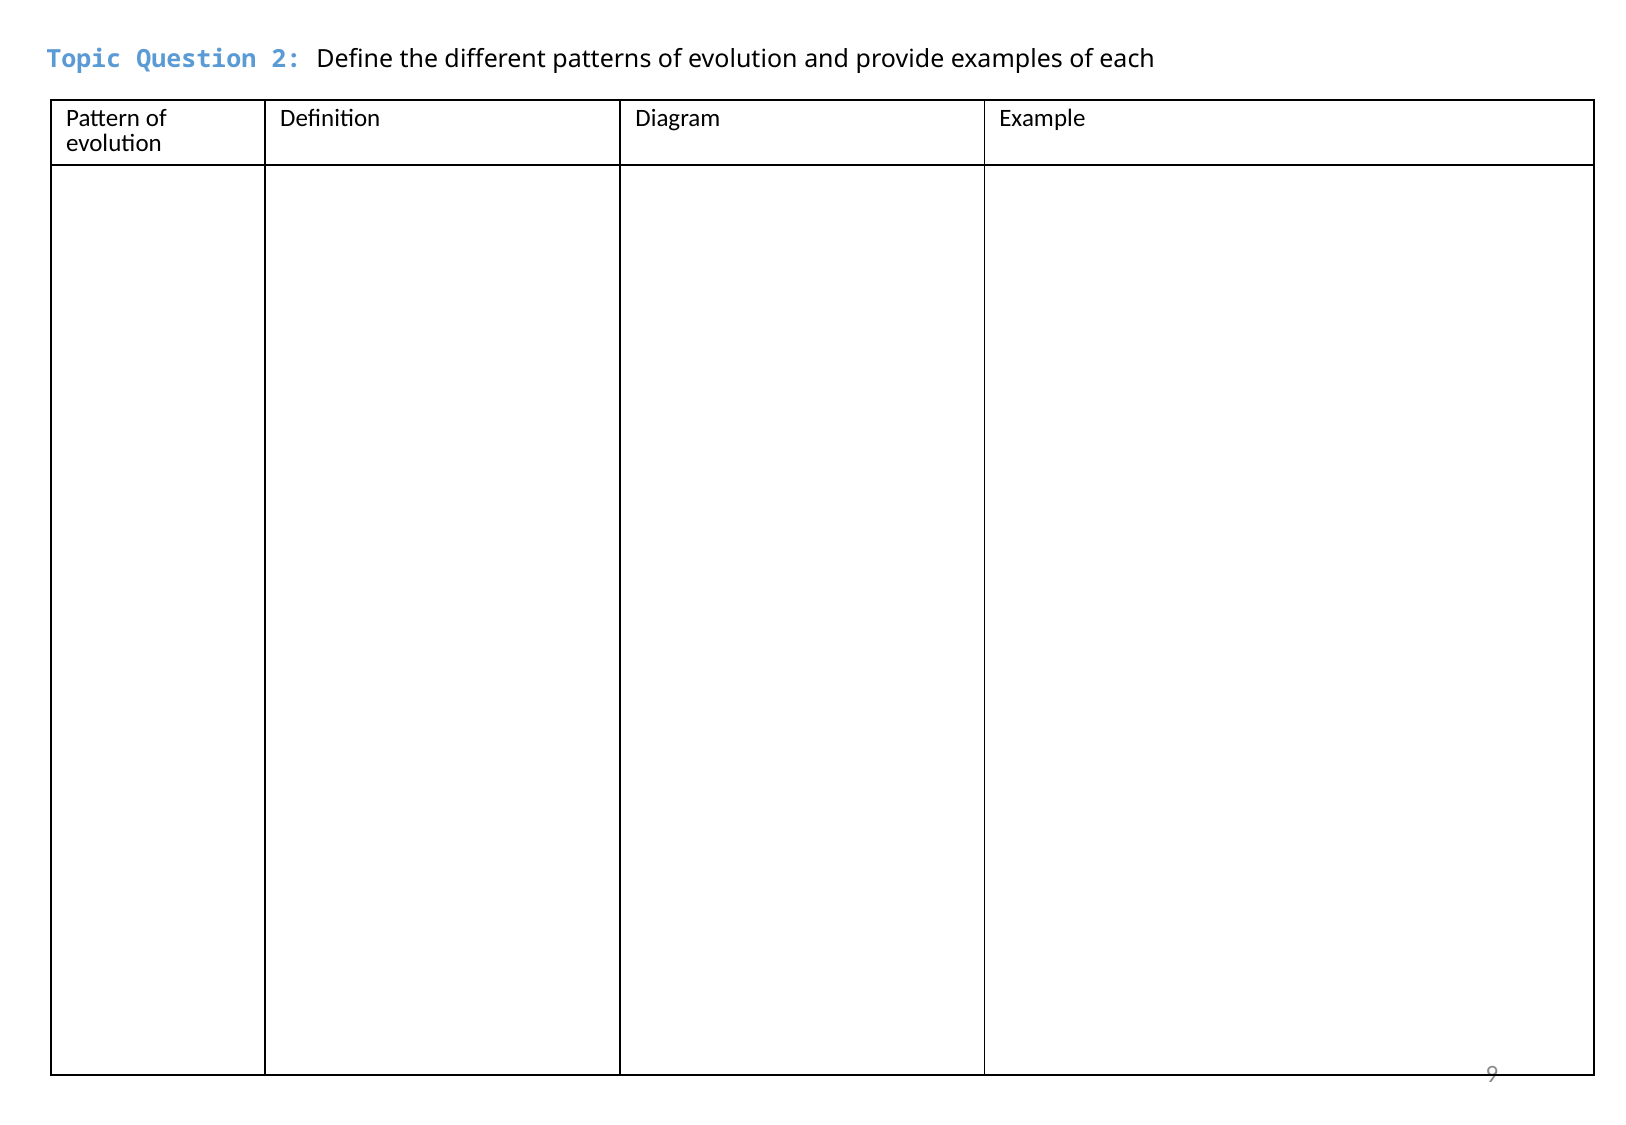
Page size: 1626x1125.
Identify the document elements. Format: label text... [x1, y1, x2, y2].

text_box Topic Question 2: Define the different patterns of evolution and provide examples of each [31, 3, 1534, 117]
table_cell [52, 166, 264, 1074]
table_cell [621, 166, 984, 1074]
table_header Diagram [621, 101, 984, 164]
table_cell [985, 166, 1593, 1074]
table_header Example [985, 101, 1593, 164]
table_header Pattern of evolution [52, 101, 264, 164]
slide_number 9 [1147, 1076, 1514, 1103]
table_cell [266, 166, 619, 1074]
table_header Definition [266, 101, 619, 164]
